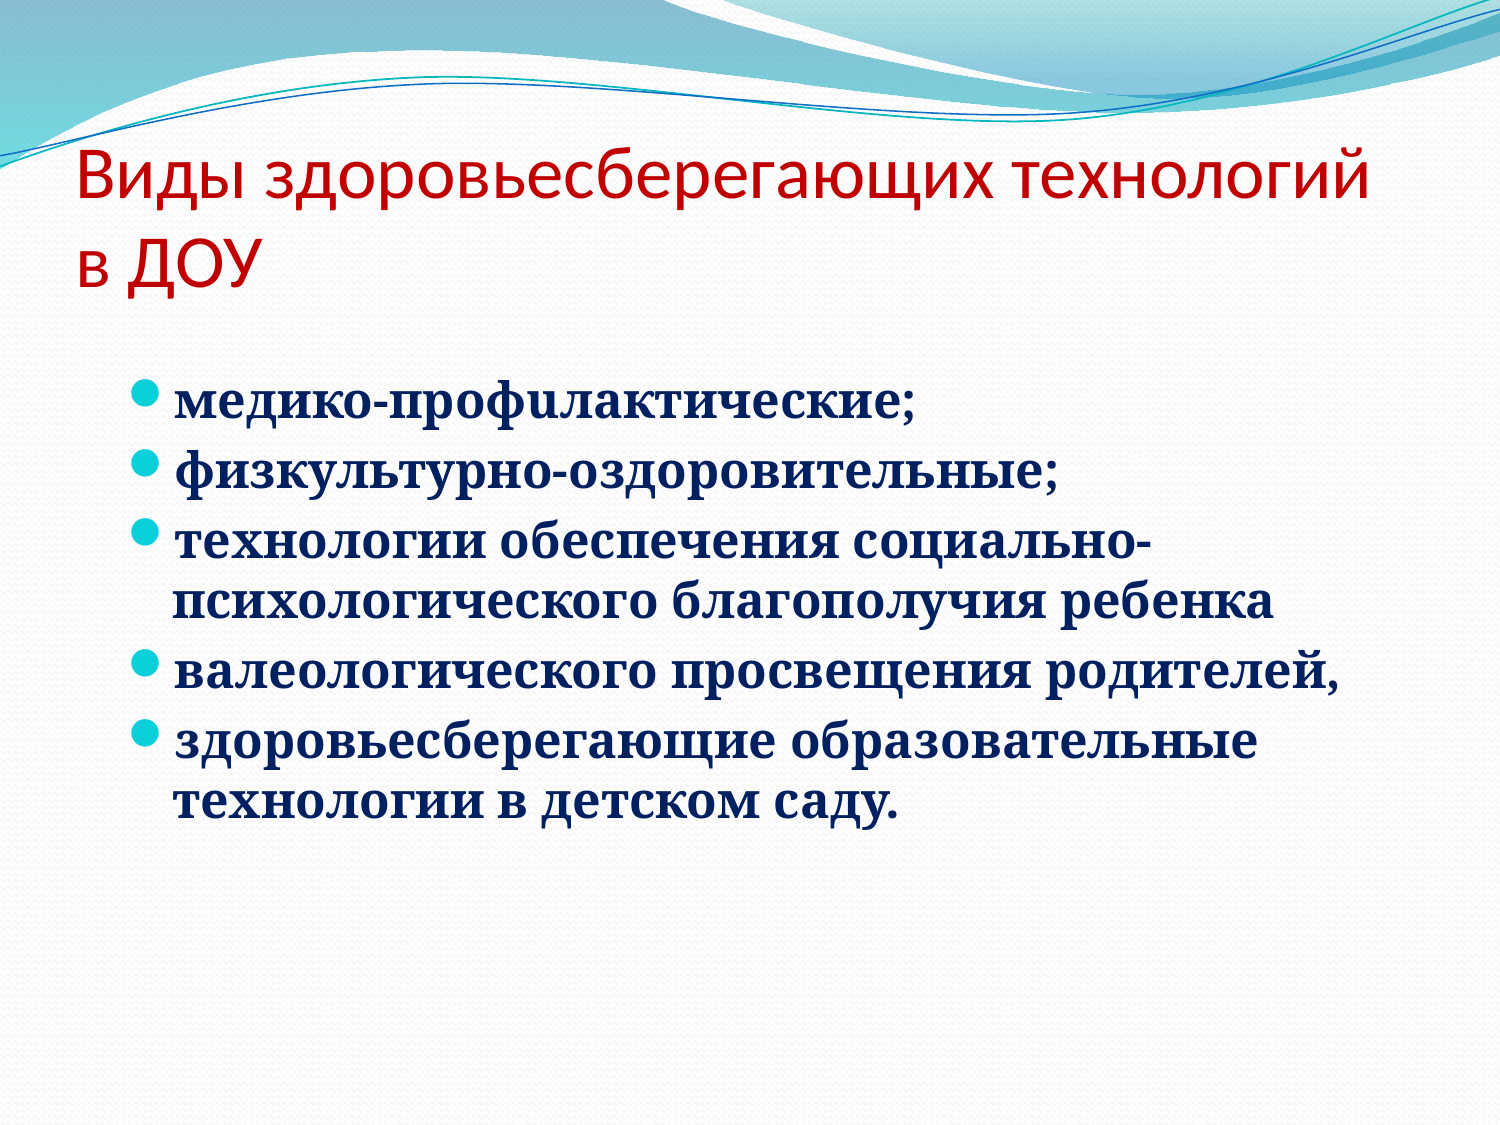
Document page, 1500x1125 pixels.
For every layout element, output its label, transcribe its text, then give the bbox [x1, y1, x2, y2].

list медико-профuлактические; физкультурно-оздоровительные; технологии обеспечения социально-психологического благополучия ребенка валеологического просвещения родителей, здоровьесберегающие образовательные технологии в детском саду. [112, 361, 1388, 1000]
title Виды здоровьесберегающих технологий в ДОУ [75, 115, 1425, 303]
